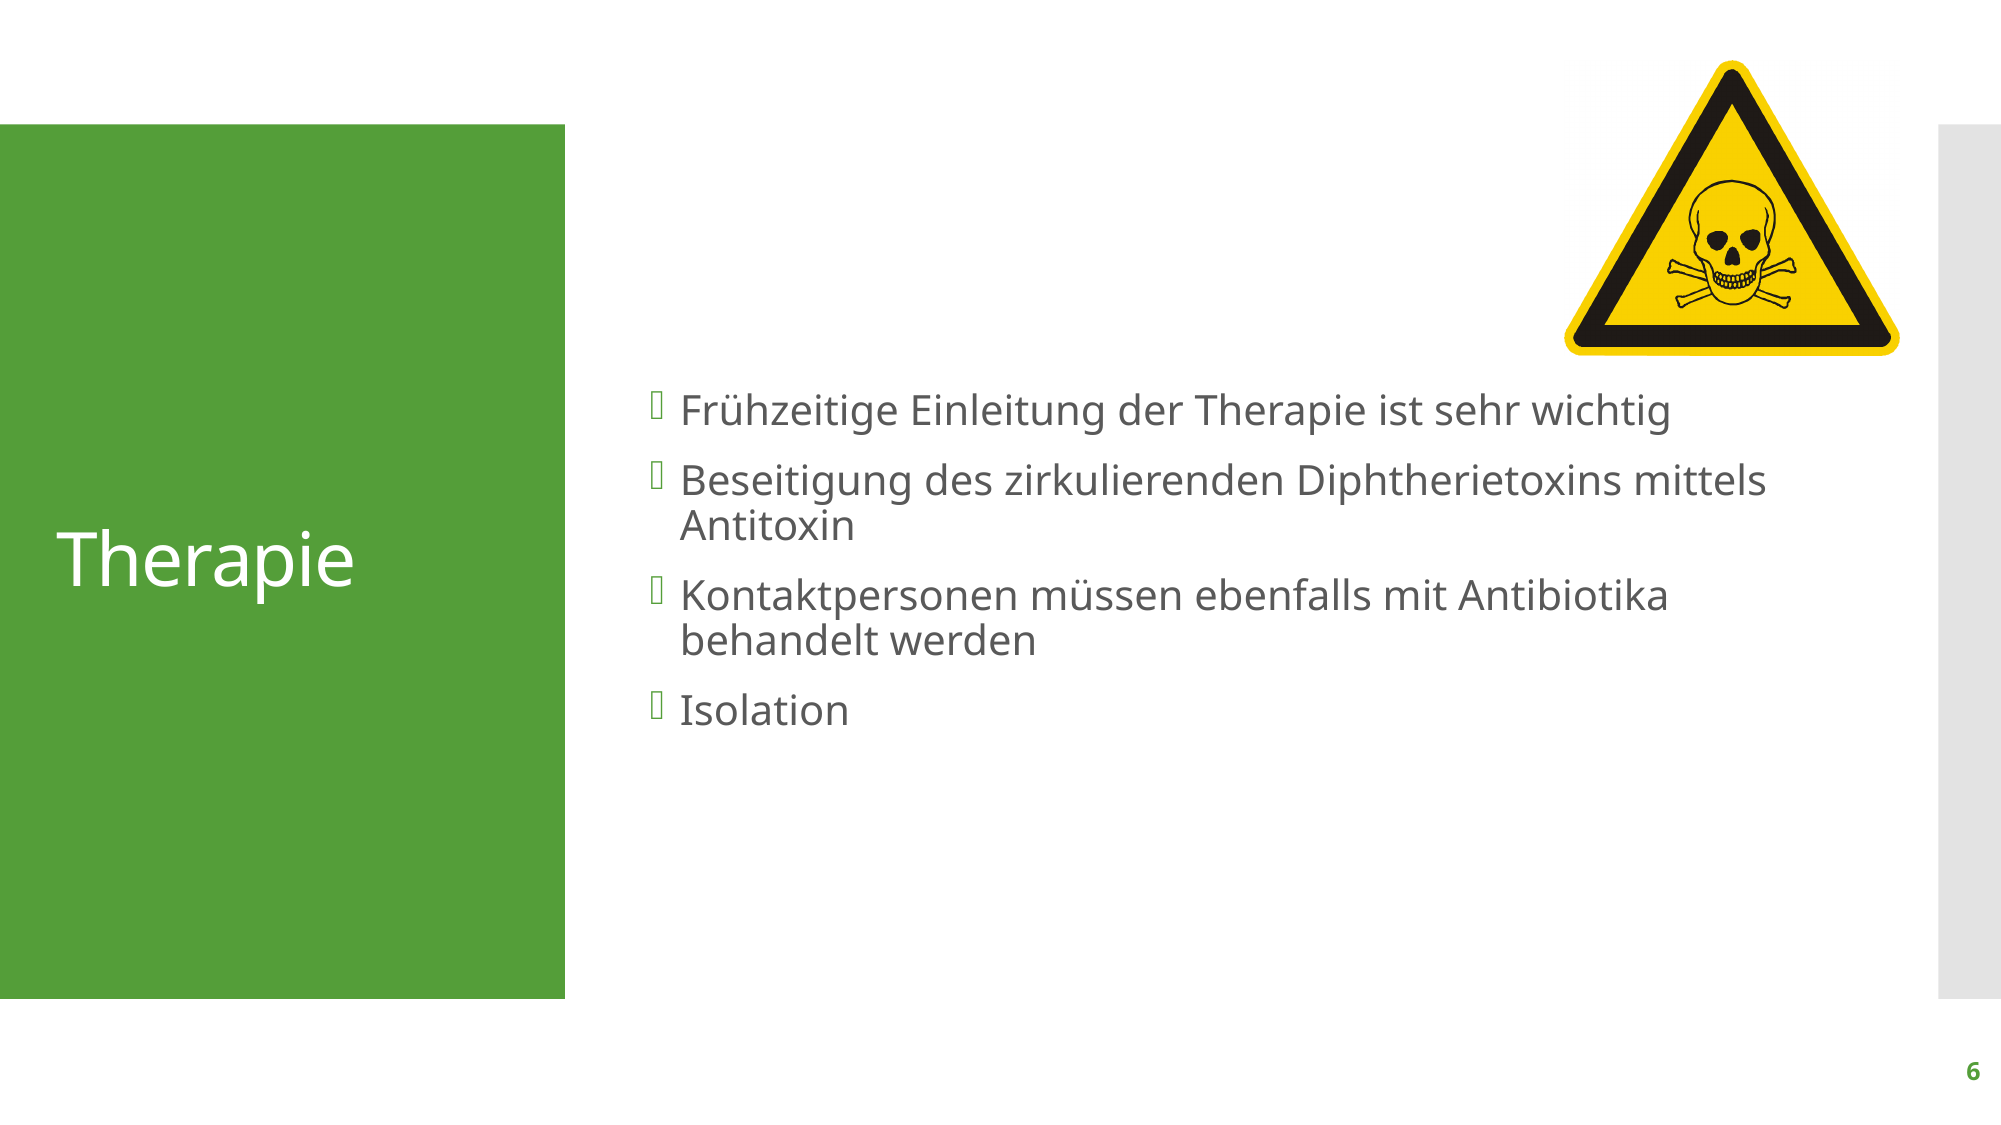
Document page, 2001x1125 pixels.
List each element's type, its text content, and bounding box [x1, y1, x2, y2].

list Frühzeitige Einleitung der Therapie ist sehr wichtig Beseitigung des zirkulierenden Diphtherietoxins mittels Antitoxin Kontaktpersonen müssen ebenfalls mit Antibiotika behandelt werden Isolation [634, 141, 1835, 982]
slide_number 6 [1744, 1042, 1996, 1103]
picture [1564, 60, 1900, 356]
title Therapie [41, 184, 525, 940]
